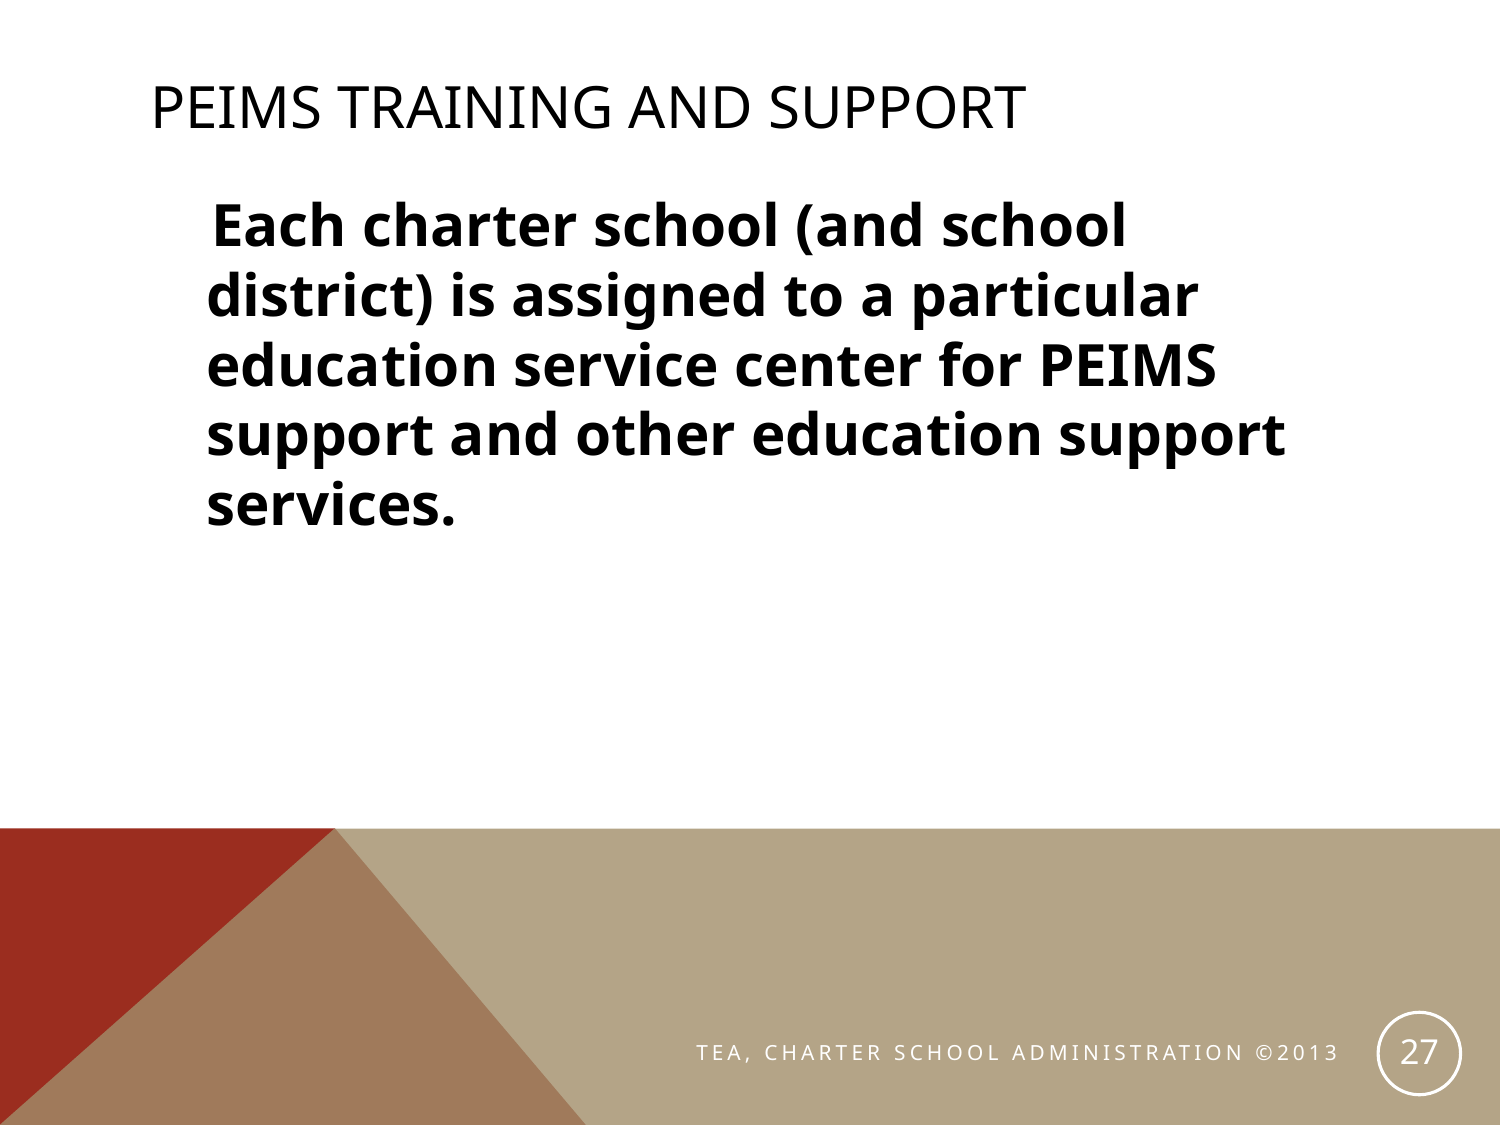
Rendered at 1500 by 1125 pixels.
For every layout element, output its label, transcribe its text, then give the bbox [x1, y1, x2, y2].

footer TEA, CHARTER SCHOOL ADMINISTRATION ©2013 [577, 1031, 1352, 1076]
slide_number 27 [1376, 1010, 1463, 1097]
title PEIMS Training and Support [135, 60, 1369, 150]
list Each charter school (and school district) is assigned to a particular education service center for PEIMS support and other education support services. [135, 180, 1369, 768]
